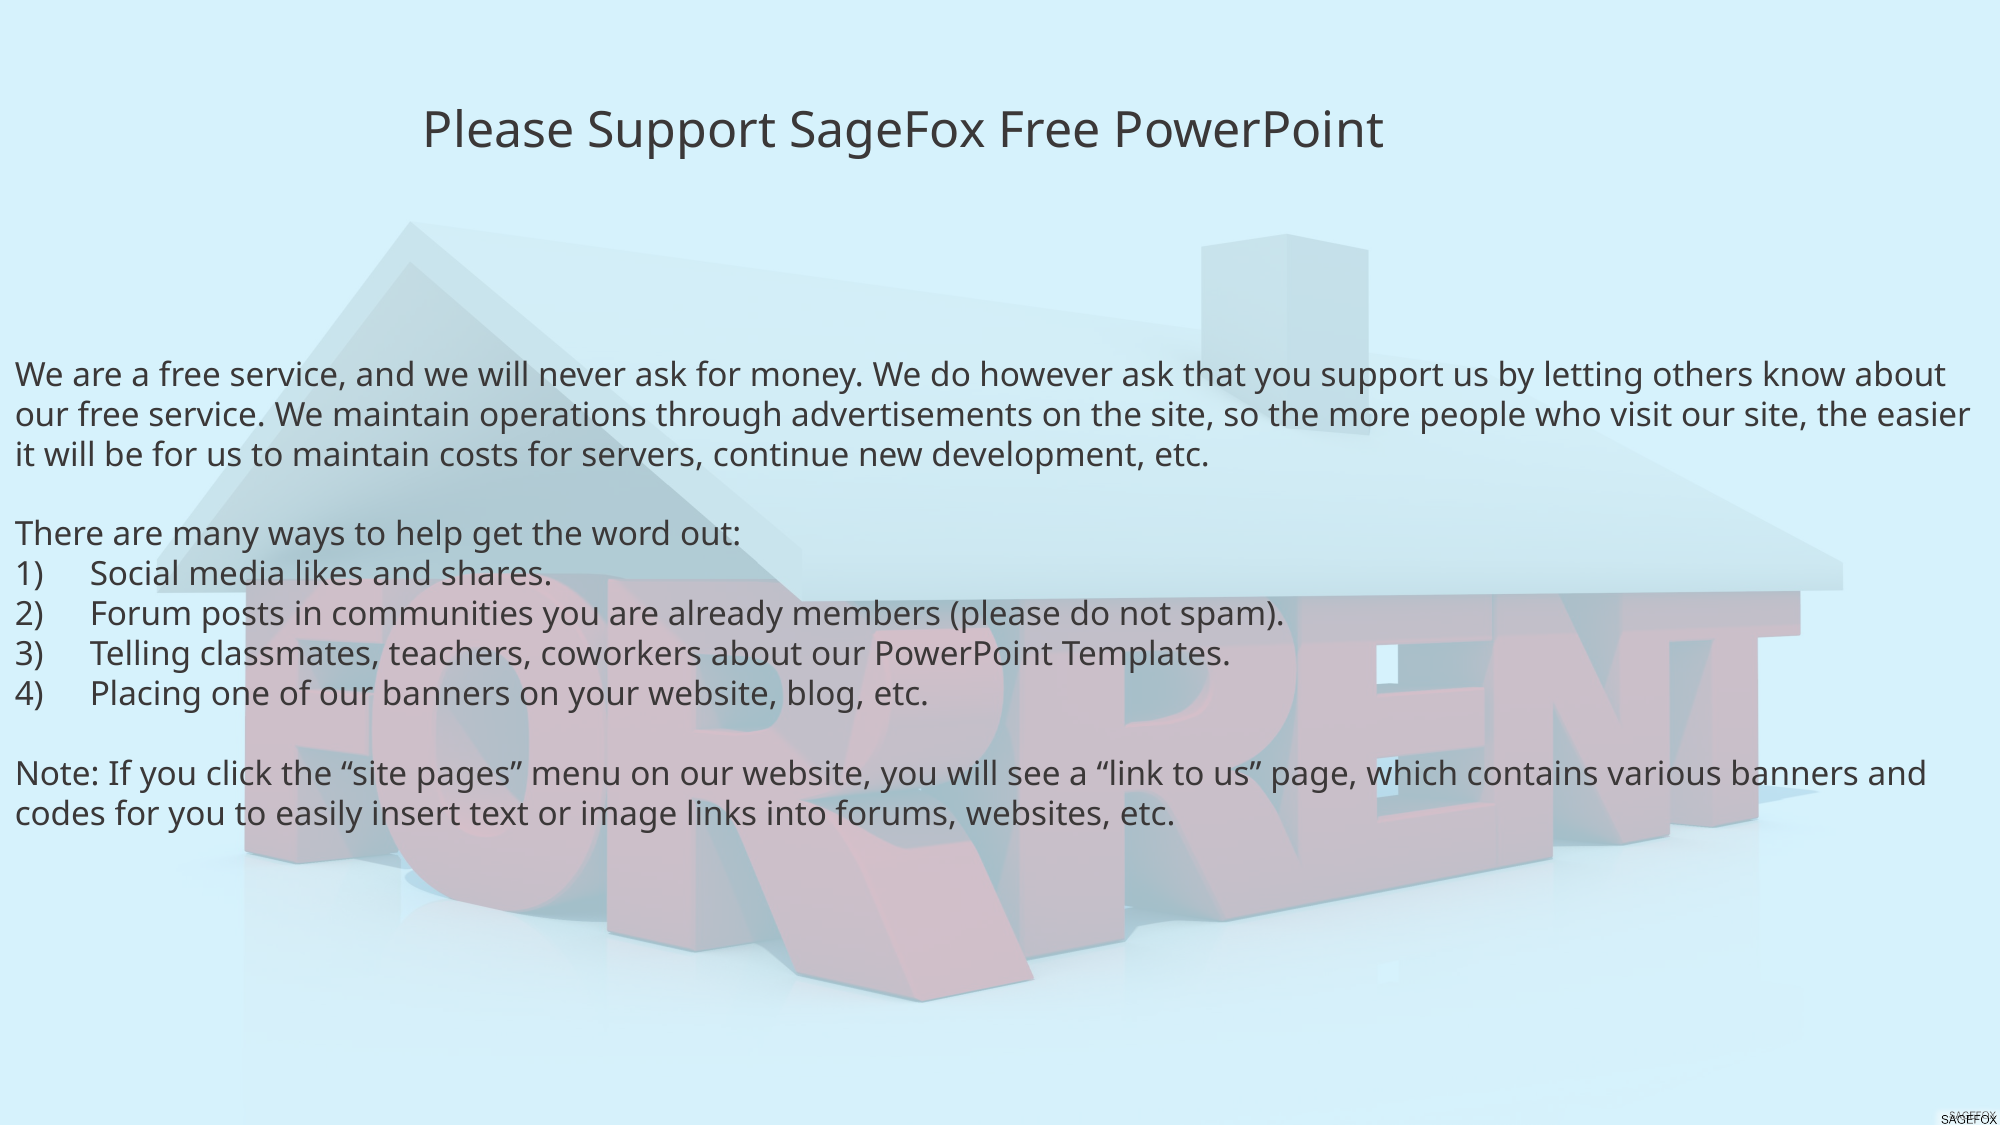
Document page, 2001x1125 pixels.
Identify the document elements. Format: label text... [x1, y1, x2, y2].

text_box We are a free service, and we will never ask for money. We do however ask that you support us by letting others know about our free service. We maintain operations through advertisements on the site, so the more people who visit our site, the easier it will be for us to maintain costs for servers, continue new development, etc. There are many ways to help get the word out: Social media likes and shares. Forum posts in communities you are already members (please do not spam). Telling classmates, teachers, coworkers about our PowerPoint Templates. Placing one of our banners on your website, blog, etc. Note: If you click the “site pages” menu on our website, you will see a “link to us” page, which contains various banners and codes for you to easily insert text or image links into forums, websites, etc. [0, 0, 2000, 1125]
picture [1938, 1114, 1999, 1125]
title Please Support SageFox Free PowerPoint [363, 72, 1444, 190]
